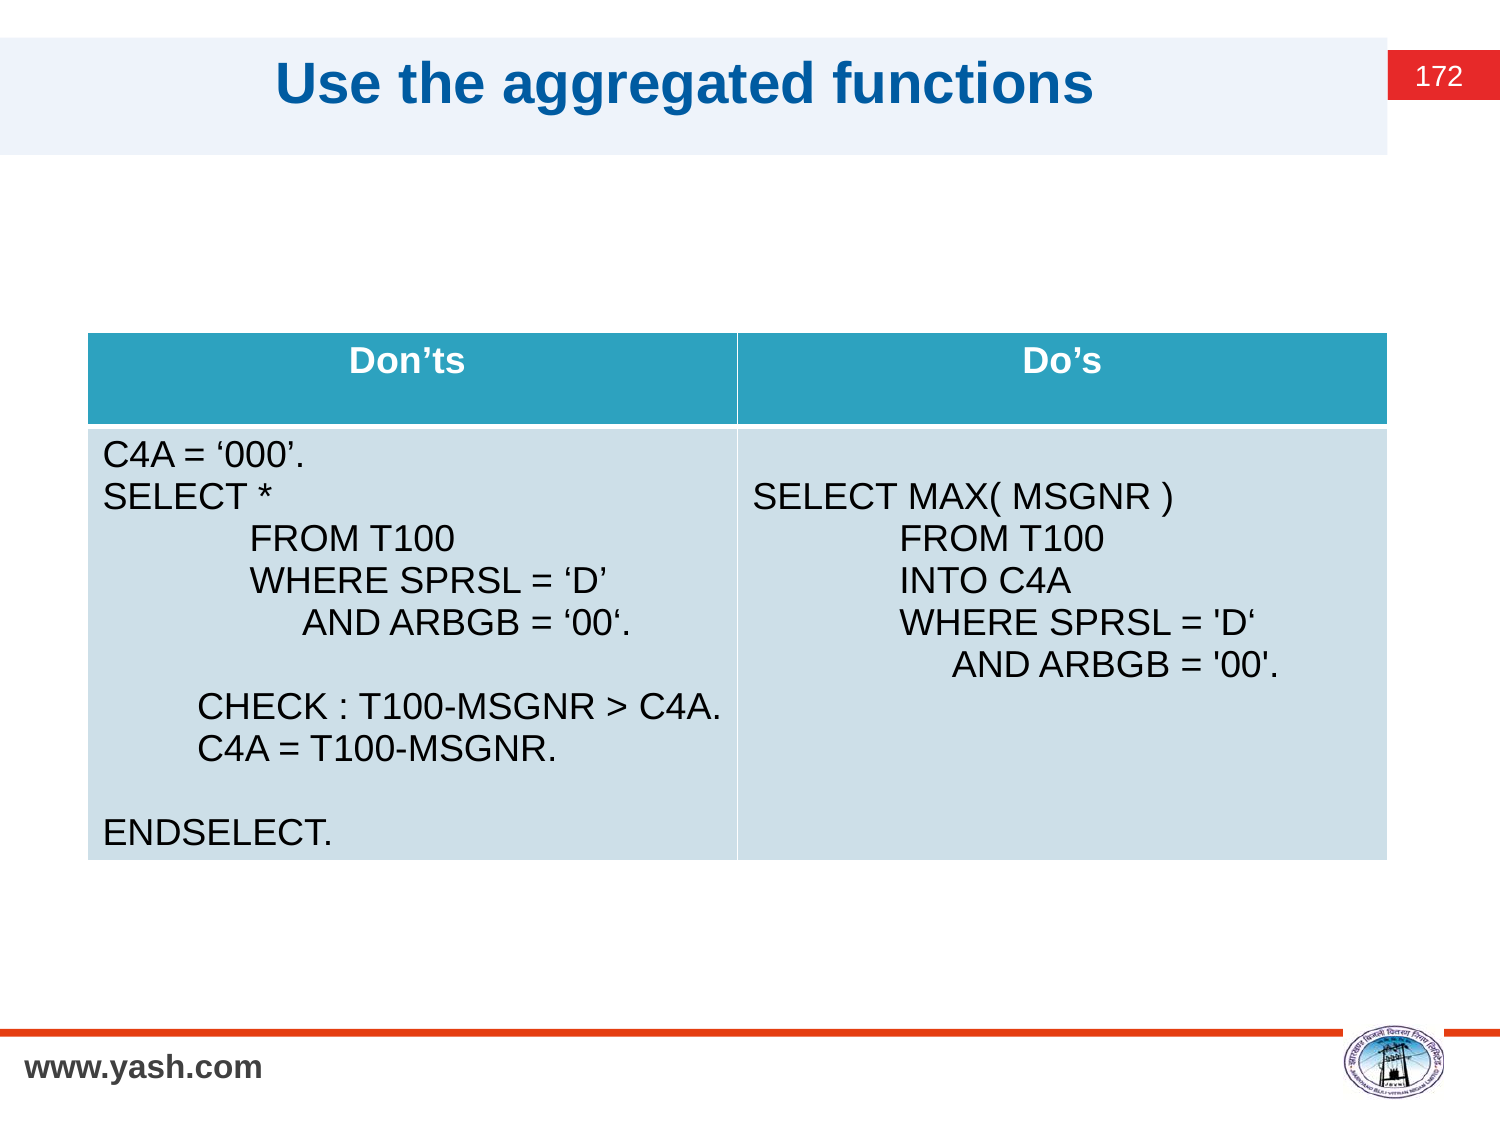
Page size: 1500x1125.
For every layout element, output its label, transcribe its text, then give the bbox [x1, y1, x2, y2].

table_header Don’ts [88, 333, 737, 424]
table_cell C4A = ‘000’. SELECT * FROM T100 WHERE SPRSL = ‘D’ AND ARBGB = ‘00‘. CHECK : T100-MSGNR > C4A. C4A = T100-MSGNR. ENDSELECT. [88, 429, 737, 860]
table_cell SELECT MAX( MSGNR ) FROM T100 INTO C4A WHERE SPRSL = 'D‘ AND ARBGB = '00'. [738, 429, 1387, 860]
title Use the aggregated functions [0, 37, 1388, 155]
picture [1343, 1024, 1444, 1101]
table_header Do’s [738, 333, 1387, 424]
